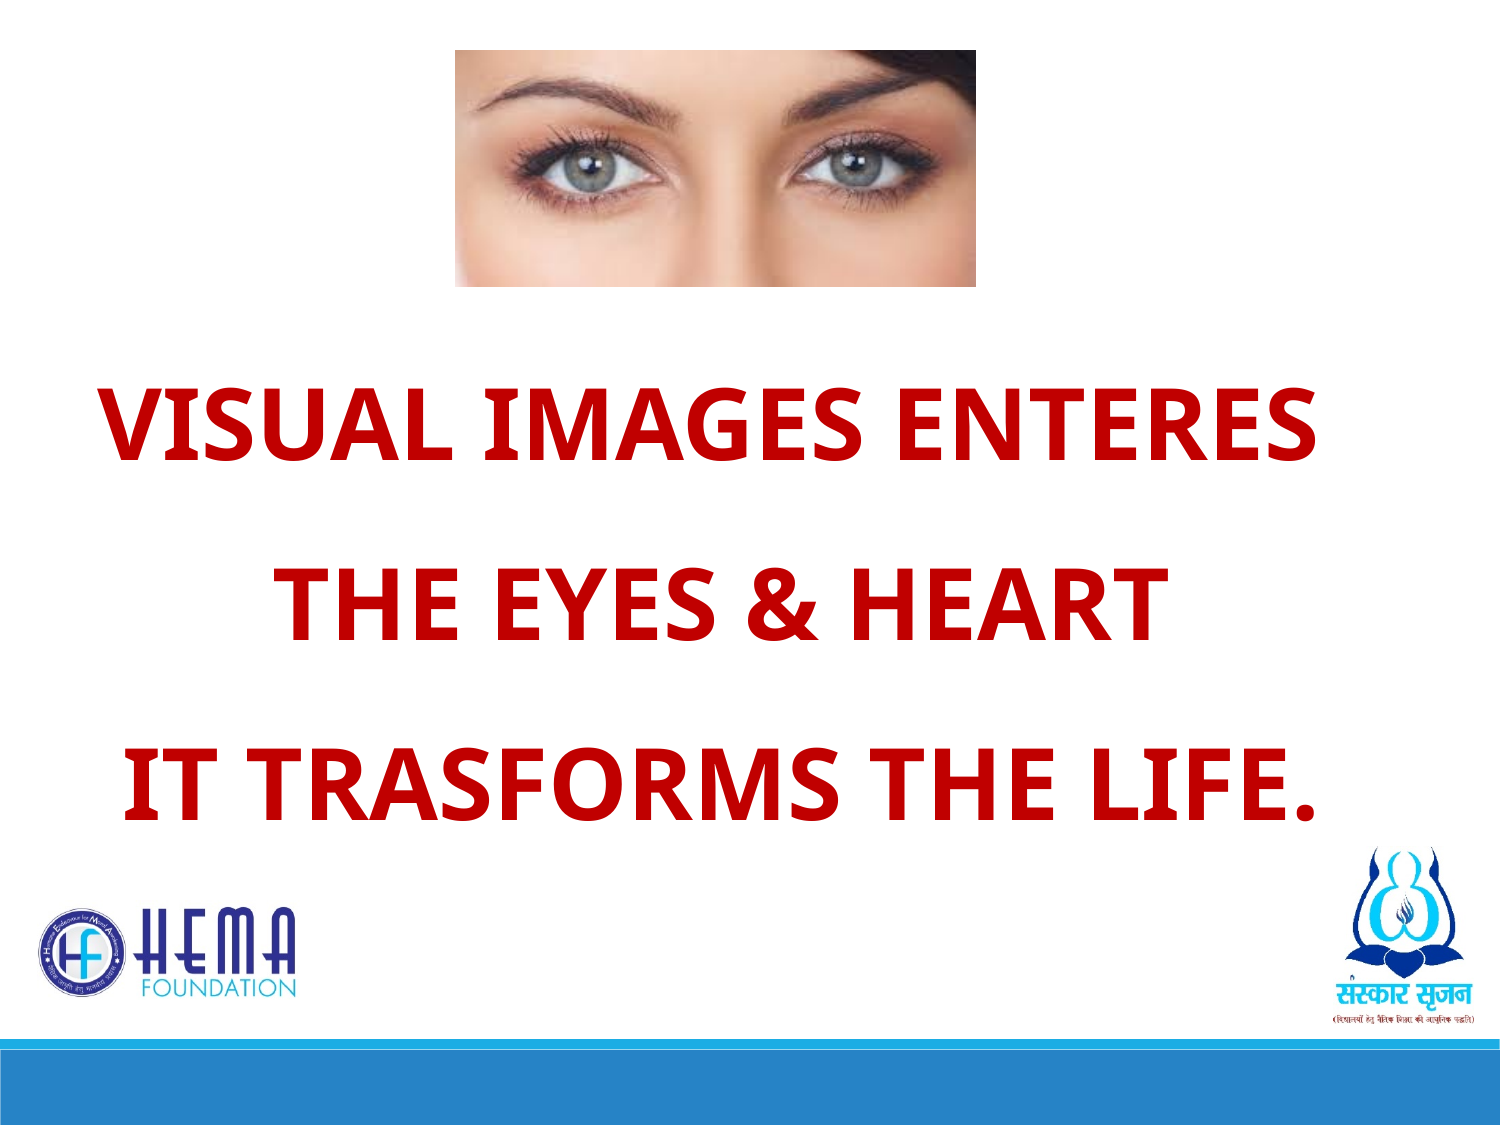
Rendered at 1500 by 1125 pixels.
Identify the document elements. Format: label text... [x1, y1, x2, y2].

picture [1332, 846, 1474, 1025]
picture [36, 900, 301, 1003]
picture [454, 50, 977, 288]
text_box VISUAL IMAGES ENTERES THE EYES & HEART IT TRASFORMS THE LIFE. [37, 293, 1407, 848]
